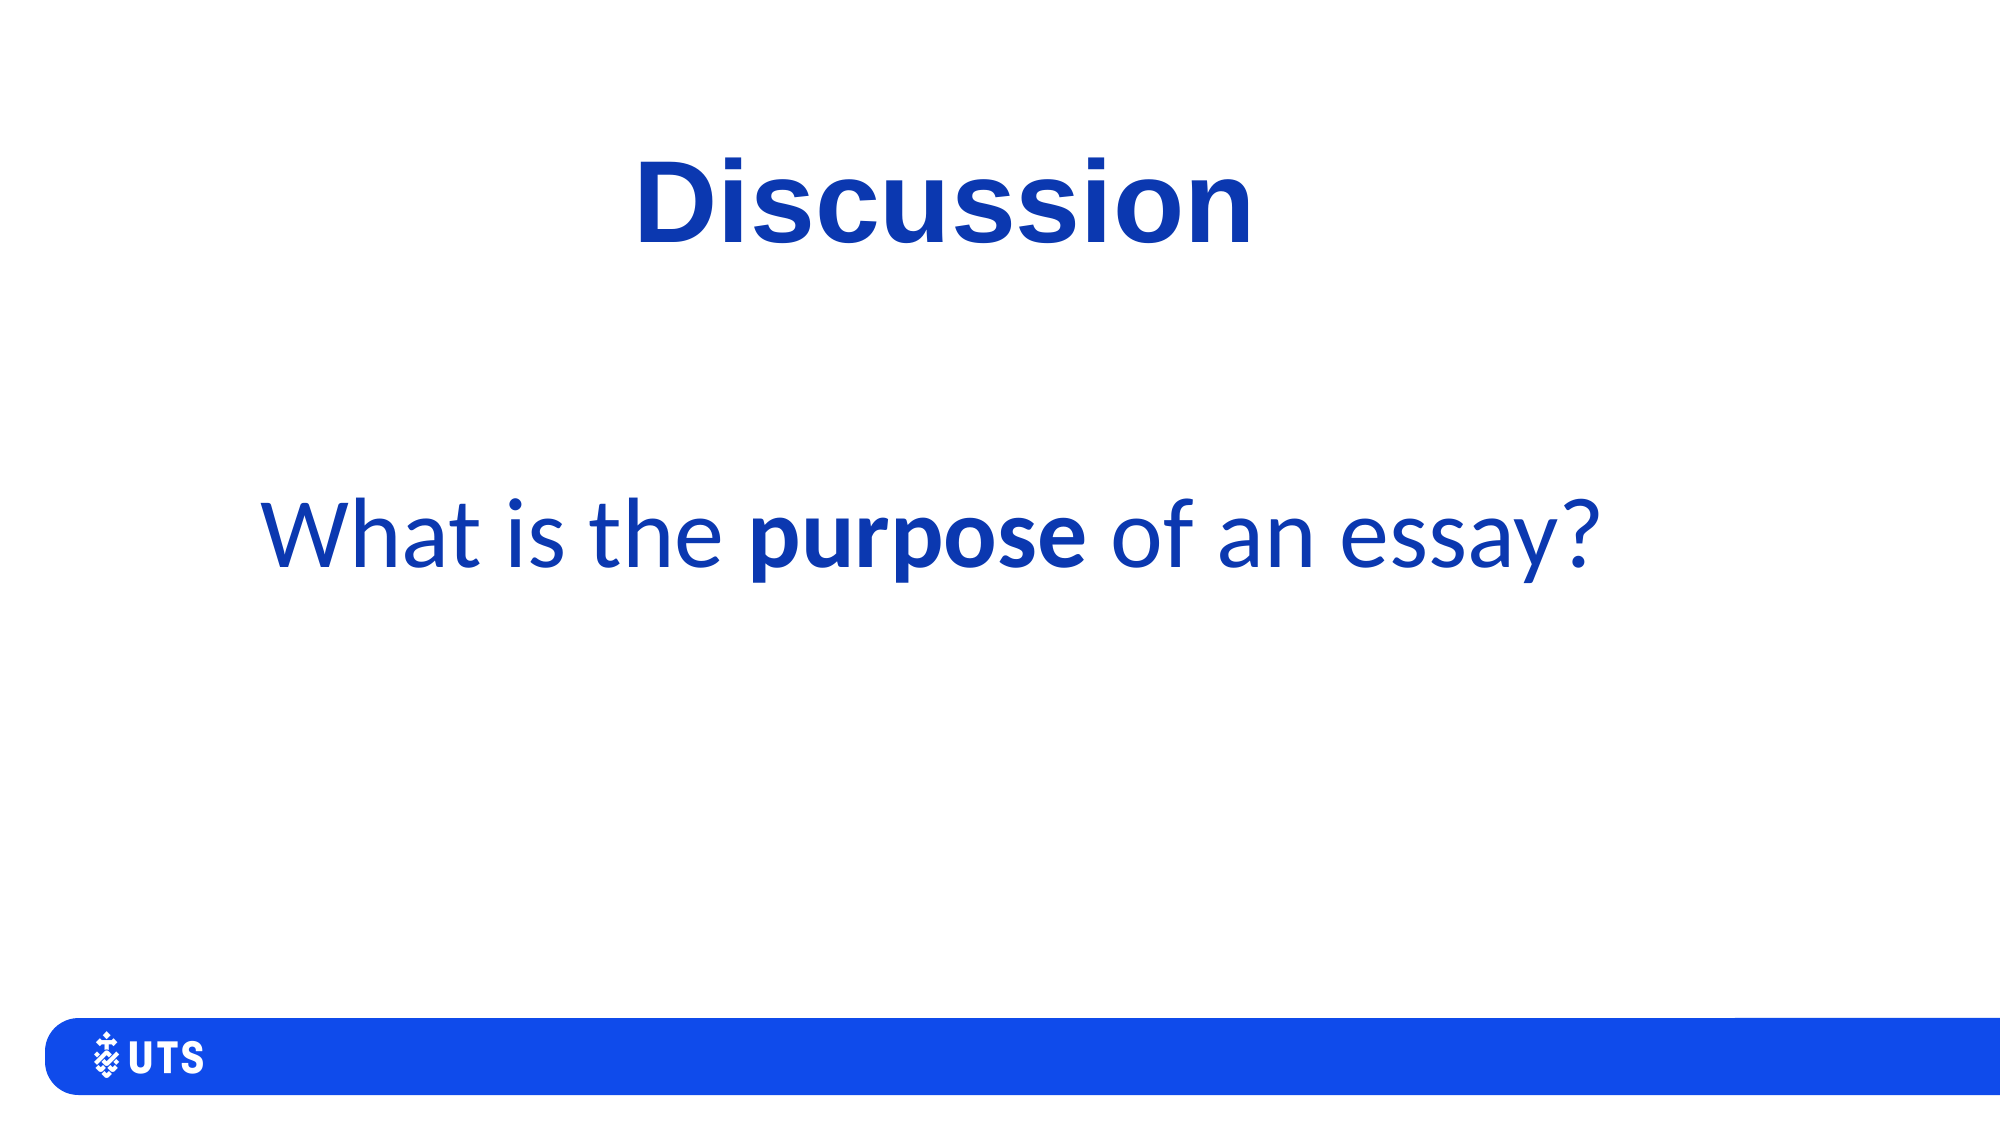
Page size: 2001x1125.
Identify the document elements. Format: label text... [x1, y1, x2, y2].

list What is the purpose of an essay? [245, 459, 1645, 920]
title Discussion [97, 134, 1792, 299]
picture [94, 1031, 203, 1078]
